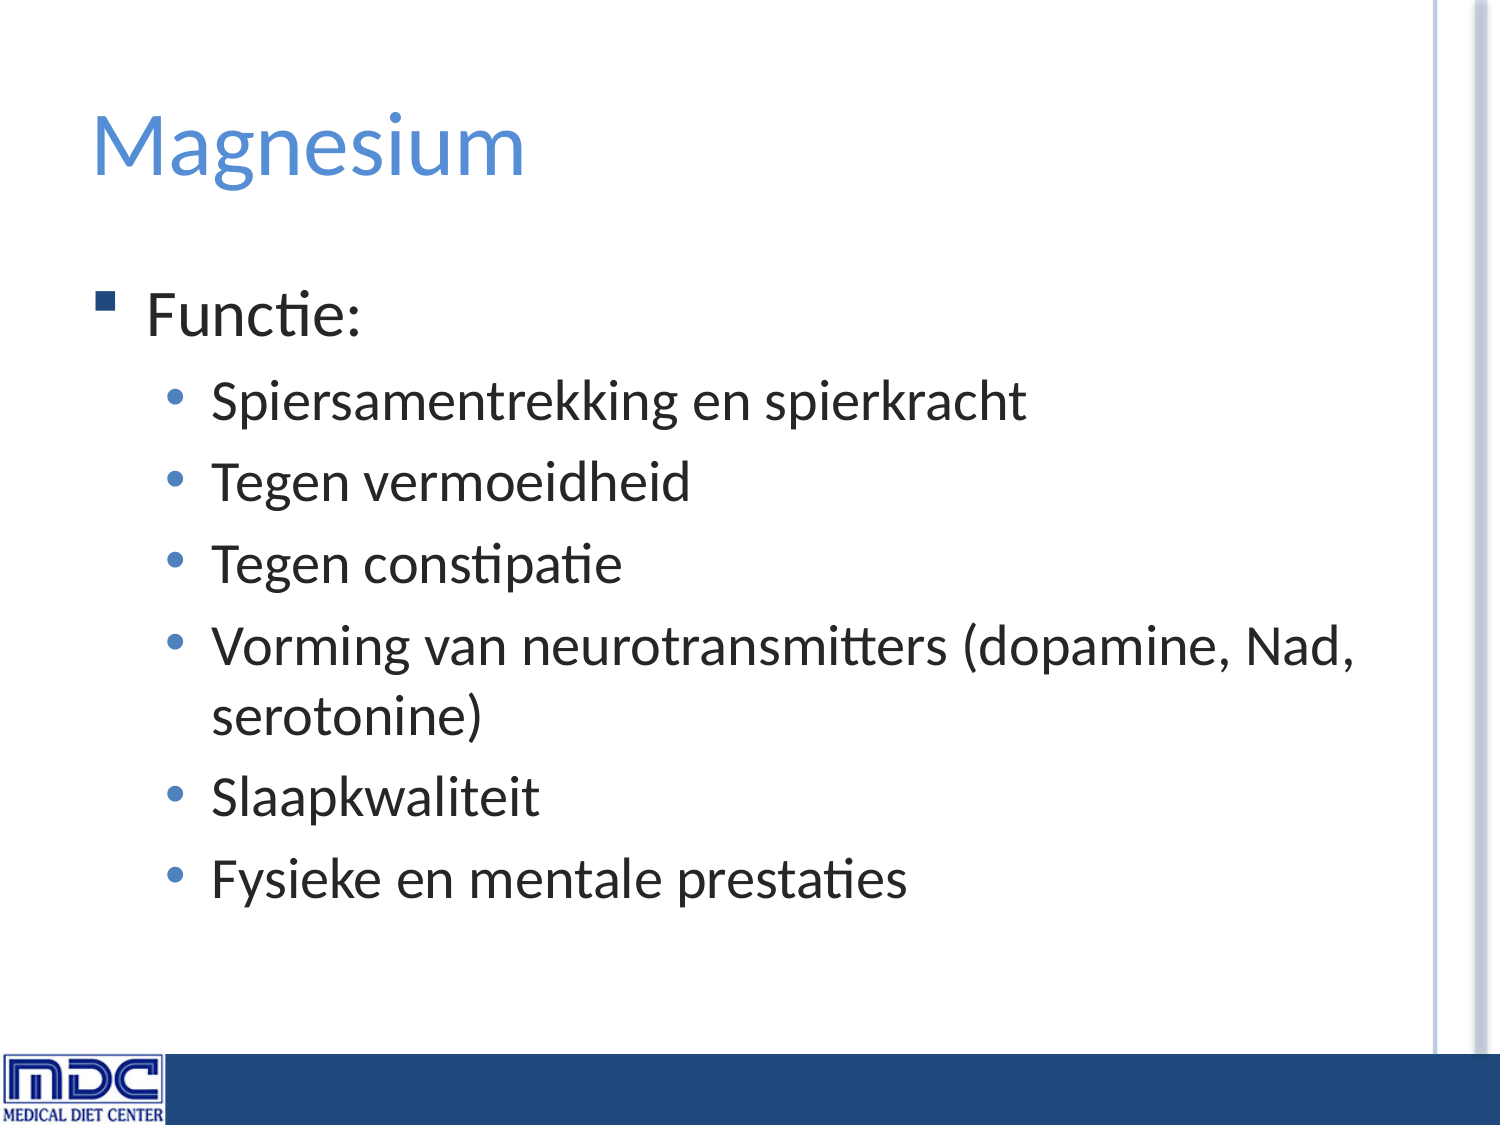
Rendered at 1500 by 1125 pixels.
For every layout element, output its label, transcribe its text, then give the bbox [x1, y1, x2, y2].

list Functie: Spiersamentrekking en spierkracht Tegen vermoeidheid Tegen constipatie Vorming van neurotransmitters (dopamine, Nad, serotonine) Slaapkwaliteit Fysieke en mentale prestaties [75, 262, 1425, 1005]
title Magnesium [75, 45, 1425, 233]
picture [0, 1051, 166, 1125]
